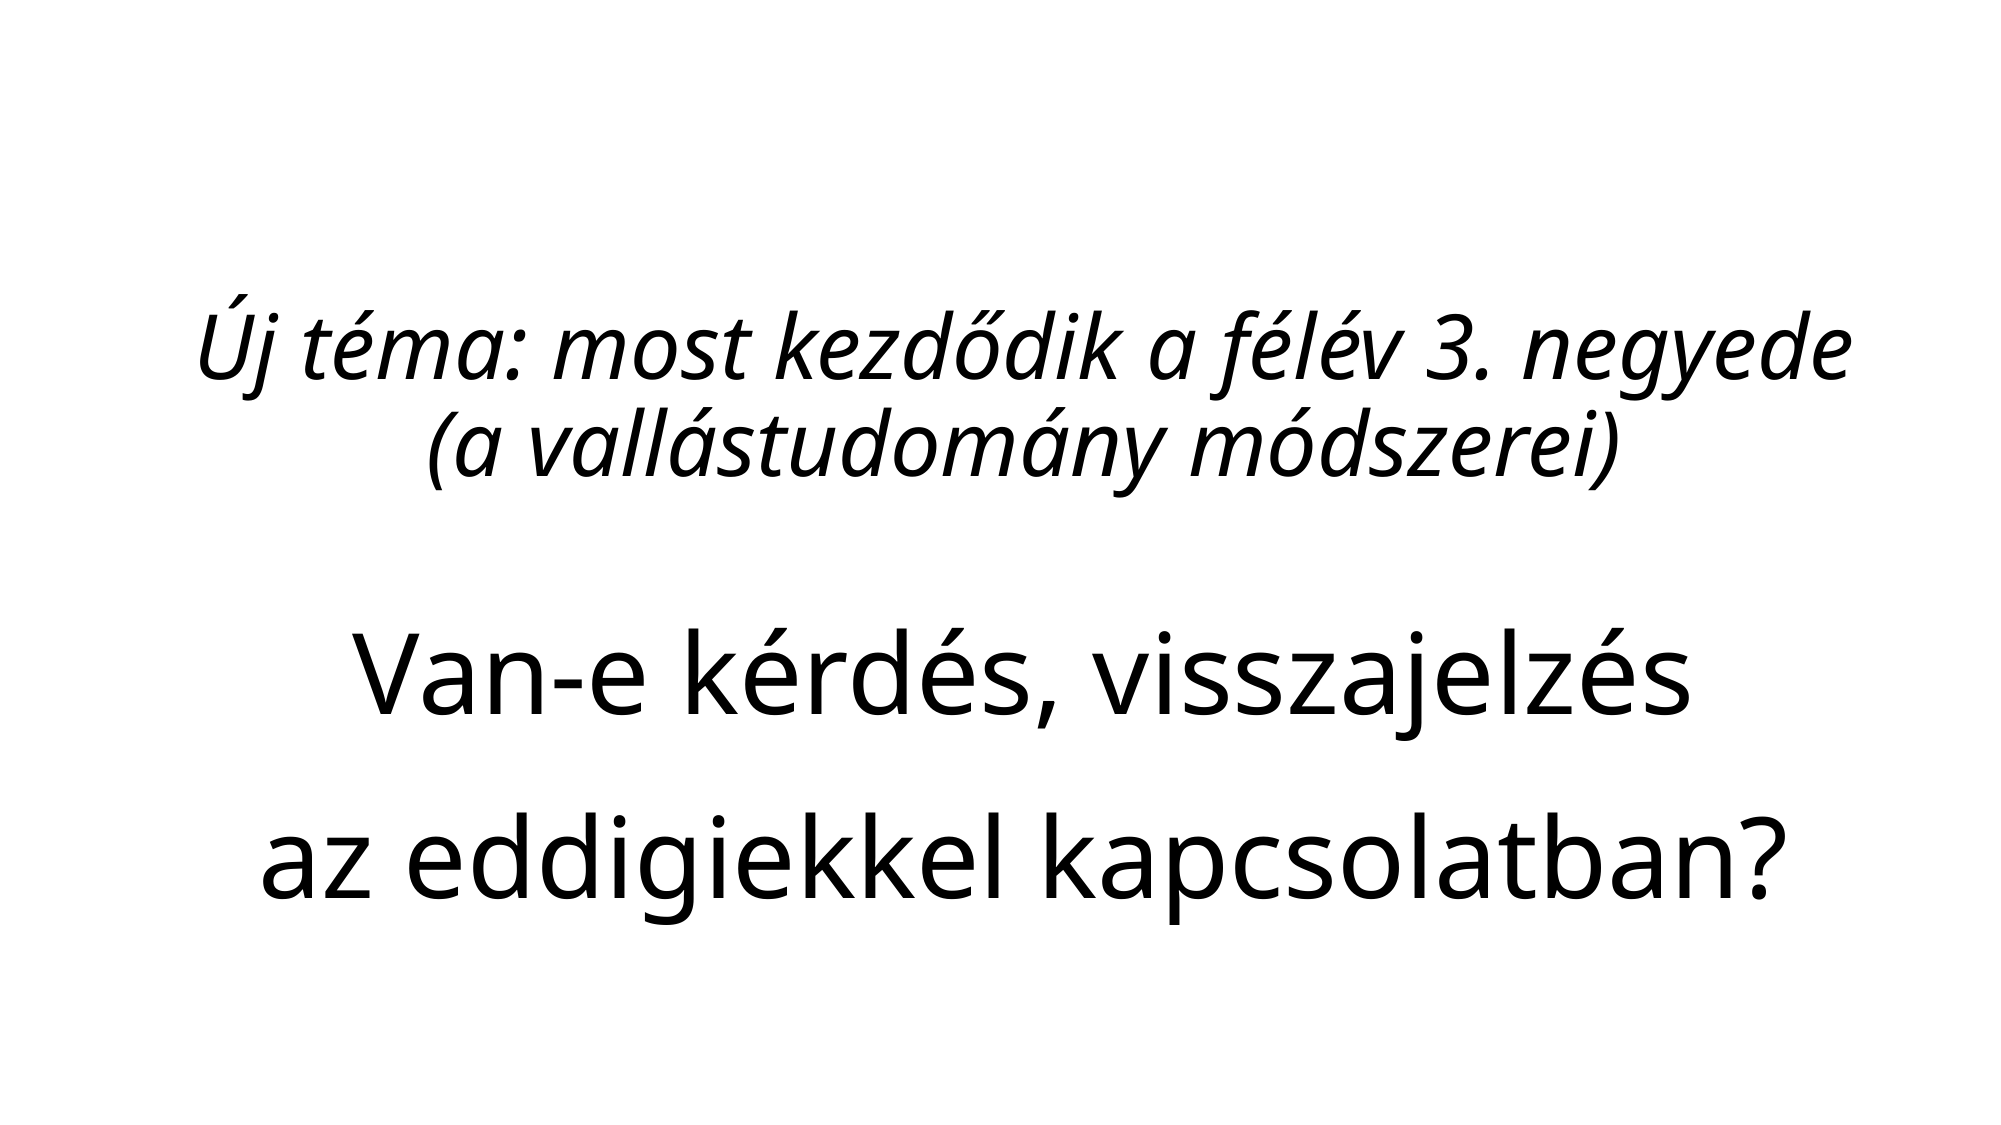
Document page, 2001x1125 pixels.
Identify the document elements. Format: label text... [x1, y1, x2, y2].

title Új téma: most kezdődik a félév 3. negyede (a vallástudomány módszerei) Van-e kérdés, visszajelzés az eddigiekkel kapcsolatban? [136, 280, 1913, 931]
